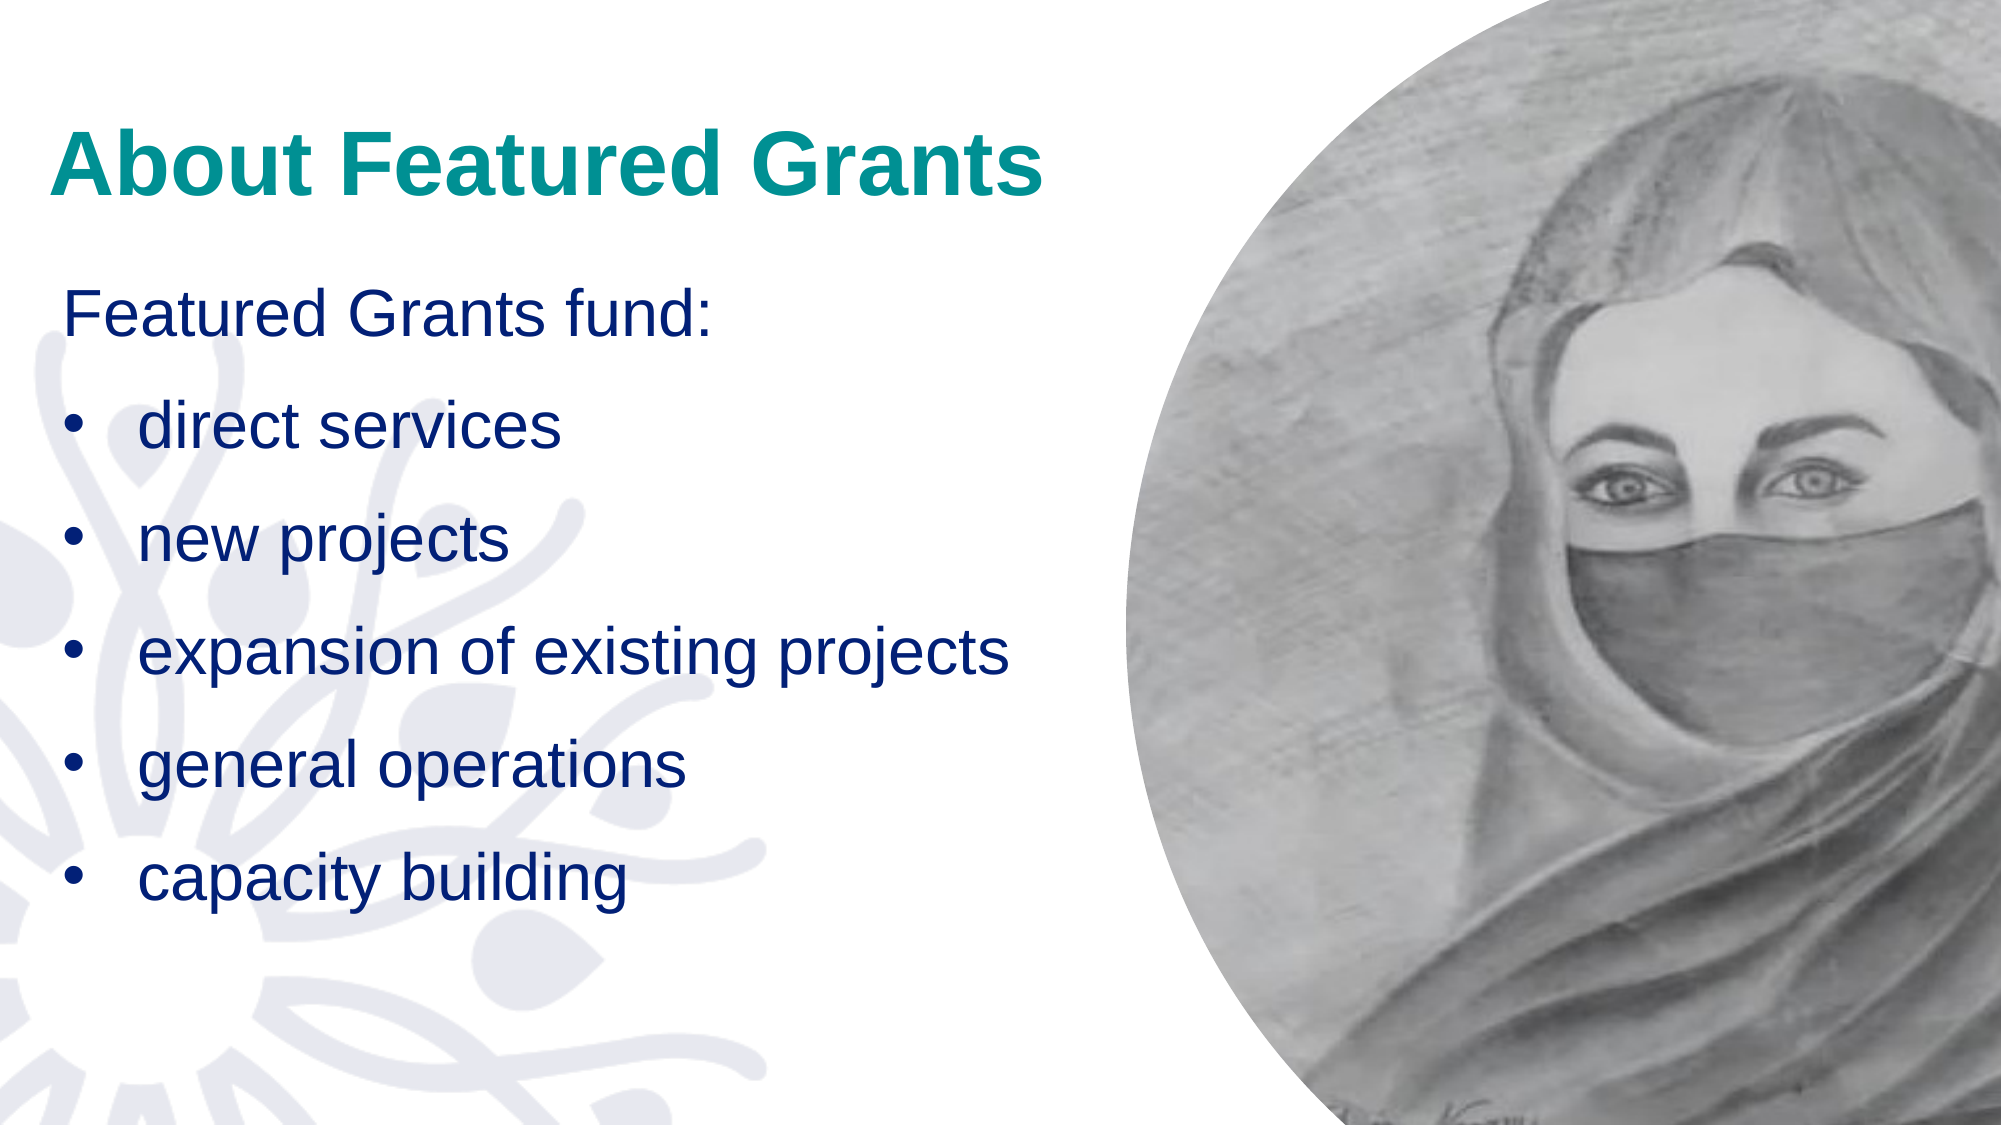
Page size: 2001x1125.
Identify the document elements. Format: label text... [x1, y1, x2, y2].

list Featured Grants fund: direct services new projects expansion of existing projects general operations capacity building [47, 253, 1125, 1042]
title About Featured Grants [33, 96, 1125, 218]
picture [1125, 0, 2001, 1125]
